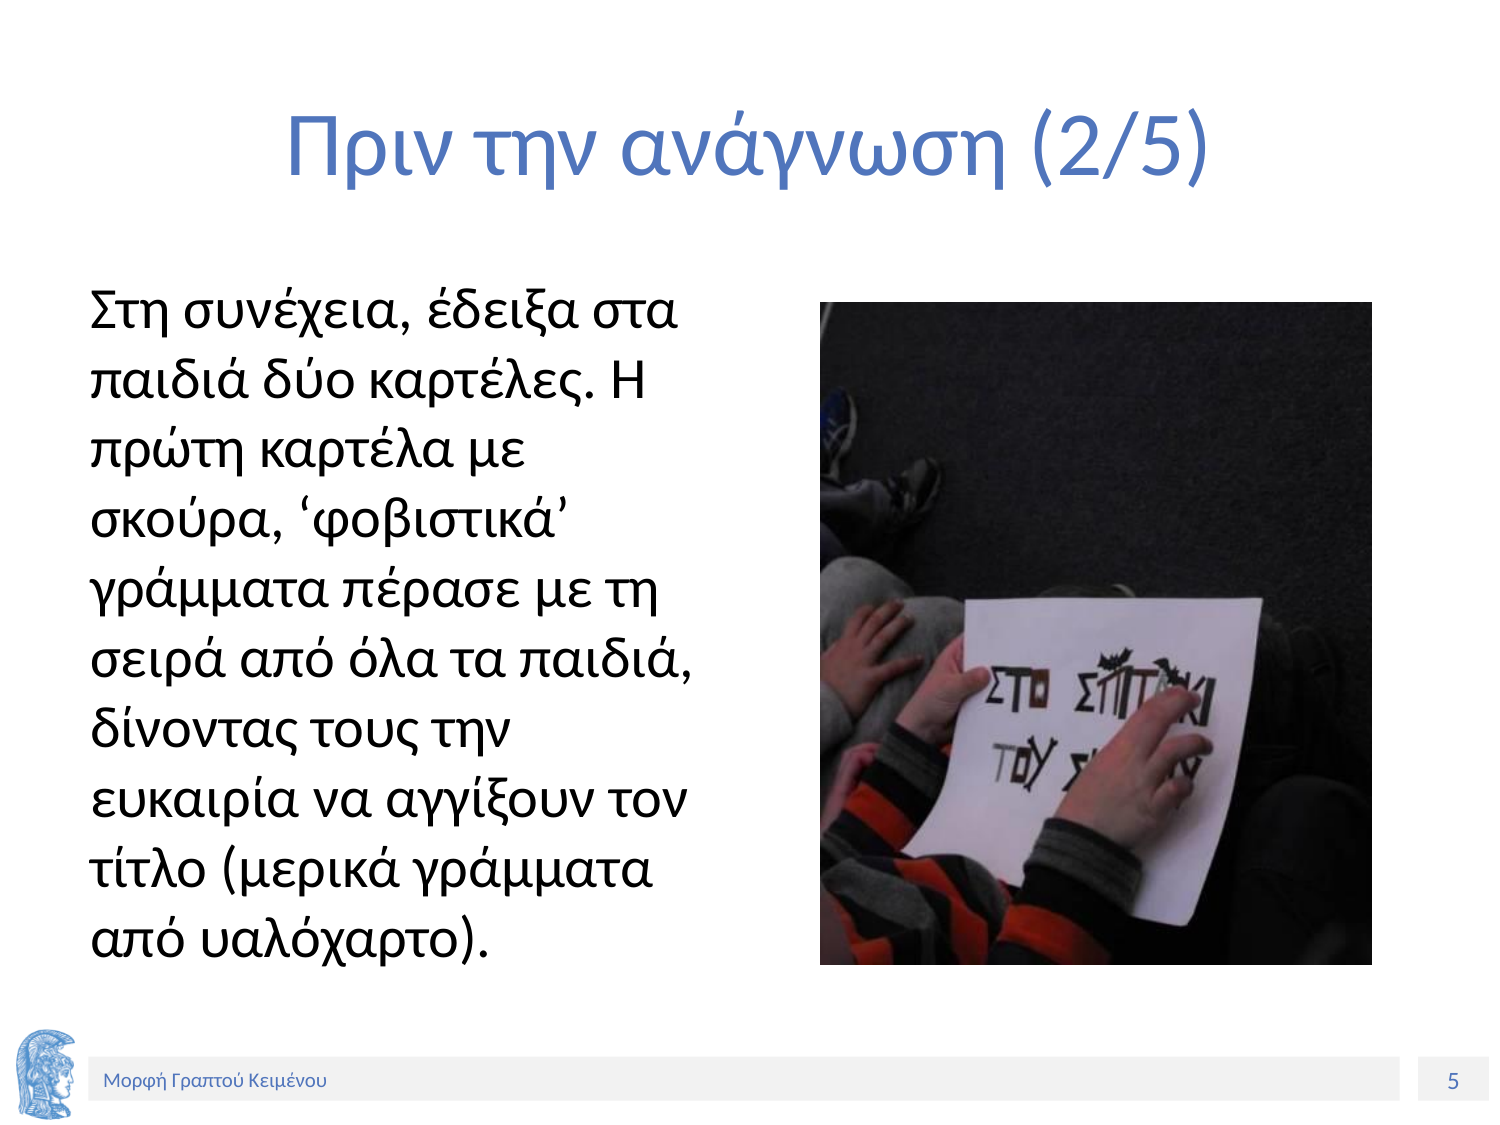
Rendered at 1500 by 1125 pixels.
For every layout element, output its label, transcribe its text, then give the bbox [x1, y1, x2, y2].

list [820, 302, 1373, 965]
title Πριν την ανάγνωση (2/5) [75, 45, 1425, 233]
list Στη συνέχεια, έδειξα στα παιδιά δύο καρτέλες. Η πρώτη καρτέλα με σκούρα, ‘φοβιστικά’ γράμματα πέρασε με τη σειρά από όλα τα παιδιά, δίνοντας τους την ευκαιρία να αγγίξουν τον τίτλο (μερικά γράμματα από υαλόχαρτο). [75, 262, 738, 1005]
picture [9, 1026, 81, 1120]
